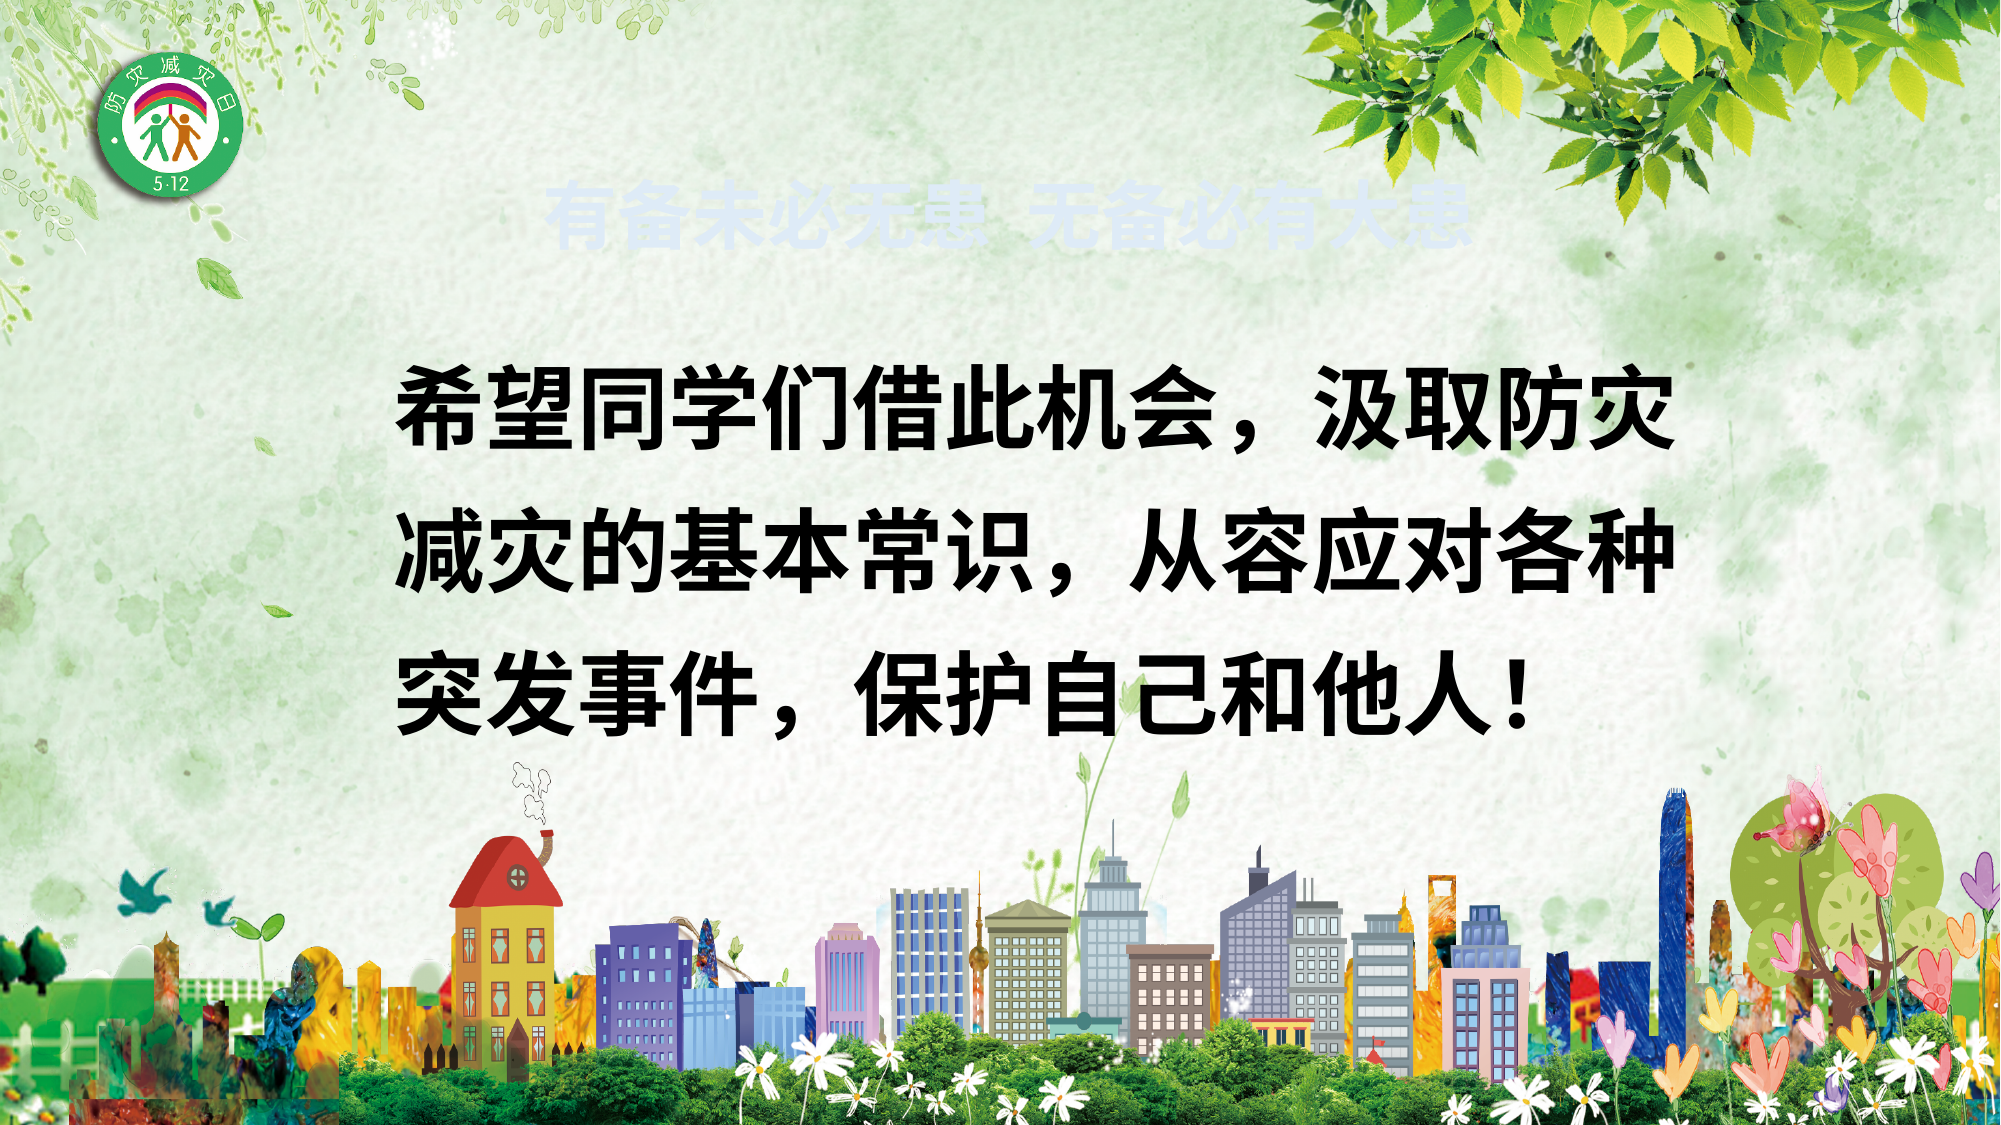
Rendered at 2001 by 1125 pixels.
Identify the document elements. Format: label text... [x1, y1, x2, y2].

text_box 有备未必无患 无备必有大患 [527, 134, 1532, 266]
picture [0, 0, 2001, 1125]
text_box 希望同学们借此机会，汲取防灾减灾的基本常识，从容应对各种突发事件，保护自己和他人！ [379, 310, 1747, 755]
